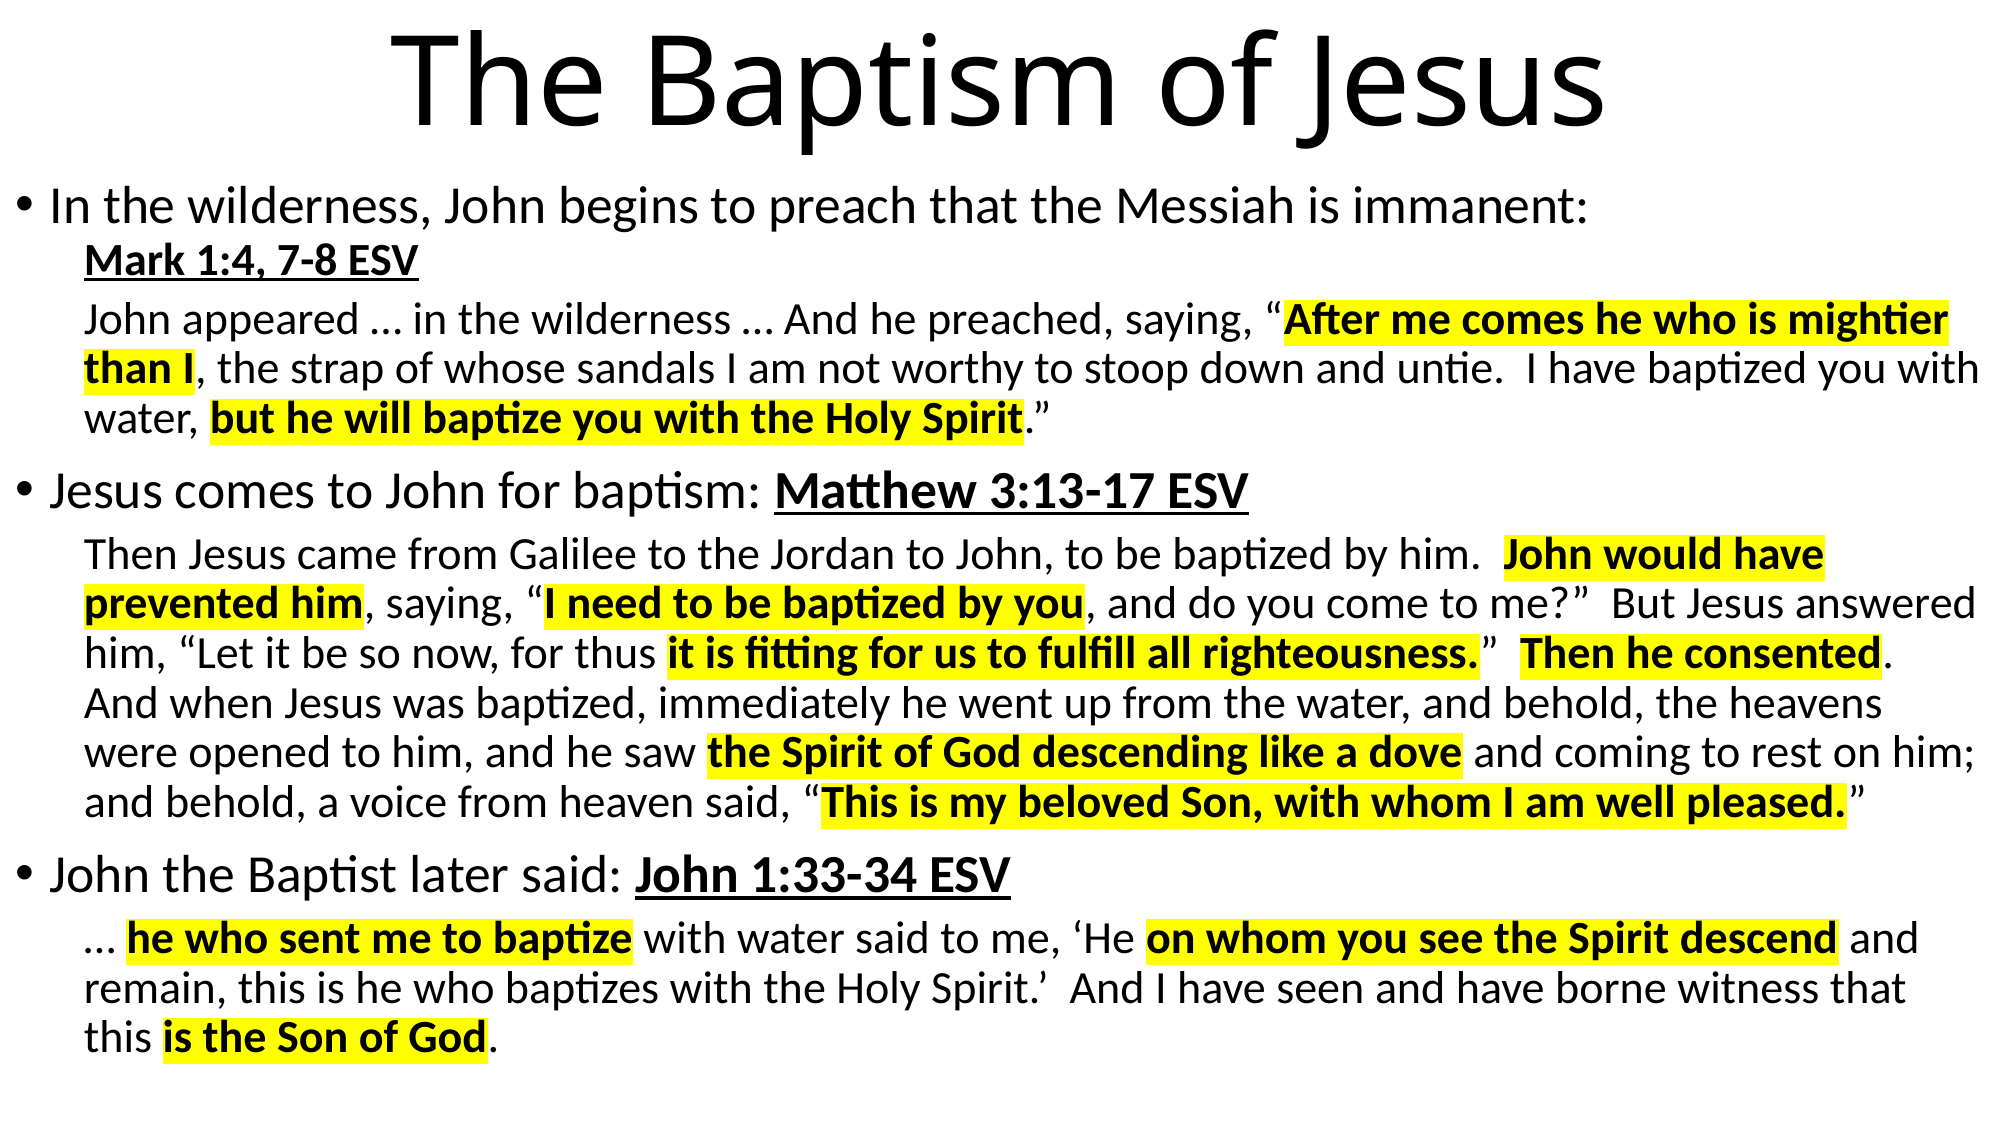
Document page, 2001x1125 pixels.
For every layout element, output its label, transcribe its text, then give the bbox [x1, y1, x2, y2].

list In the wilderness, John begins to preach that the Messiah is immanent: Mark 1:4, 7-8 ESV John appeared … in the wilderness … And he preached, saying, “After me comes he who is mightier than I, the strap of whose sandals I am not worthy to stoop down and untie. I have baptized you with water, but he will baptize you with the Holy Spirit.” Jesus comes to John for baptism: Matthew 3:13-17 ESV Then Jesus came from Galilee to the Jordan to John, to be baptized by him. John would have prevented him, saying, “I need to be baptized by you, and do you come to me?” But Jesus answered him, “Let it be so now, for thus it is fitting for us to fulfill all righteousness.” Then he consented. And when Jesus was baptized, immediately he went up from the water, and behold, the heavens were opened to him, and he saw the Spirit of God descending like a dove and coming to rest on him; and behold, a voice from heaven said, “This is my beloved Son, with whom I am well pleased.” John the Baptist later said: John 1:33-34 ESV … he who sent me to baptize with water said to me, ‘He on whom you see the Spirit descend and remain, this is he who baptizes with the Holy Spirit.’ And I have seen and have borne witness that this is the Son of God. [0, 170, 2000, 1125]
title The Baptism of Jesus [137, 0, 1863, 170]
